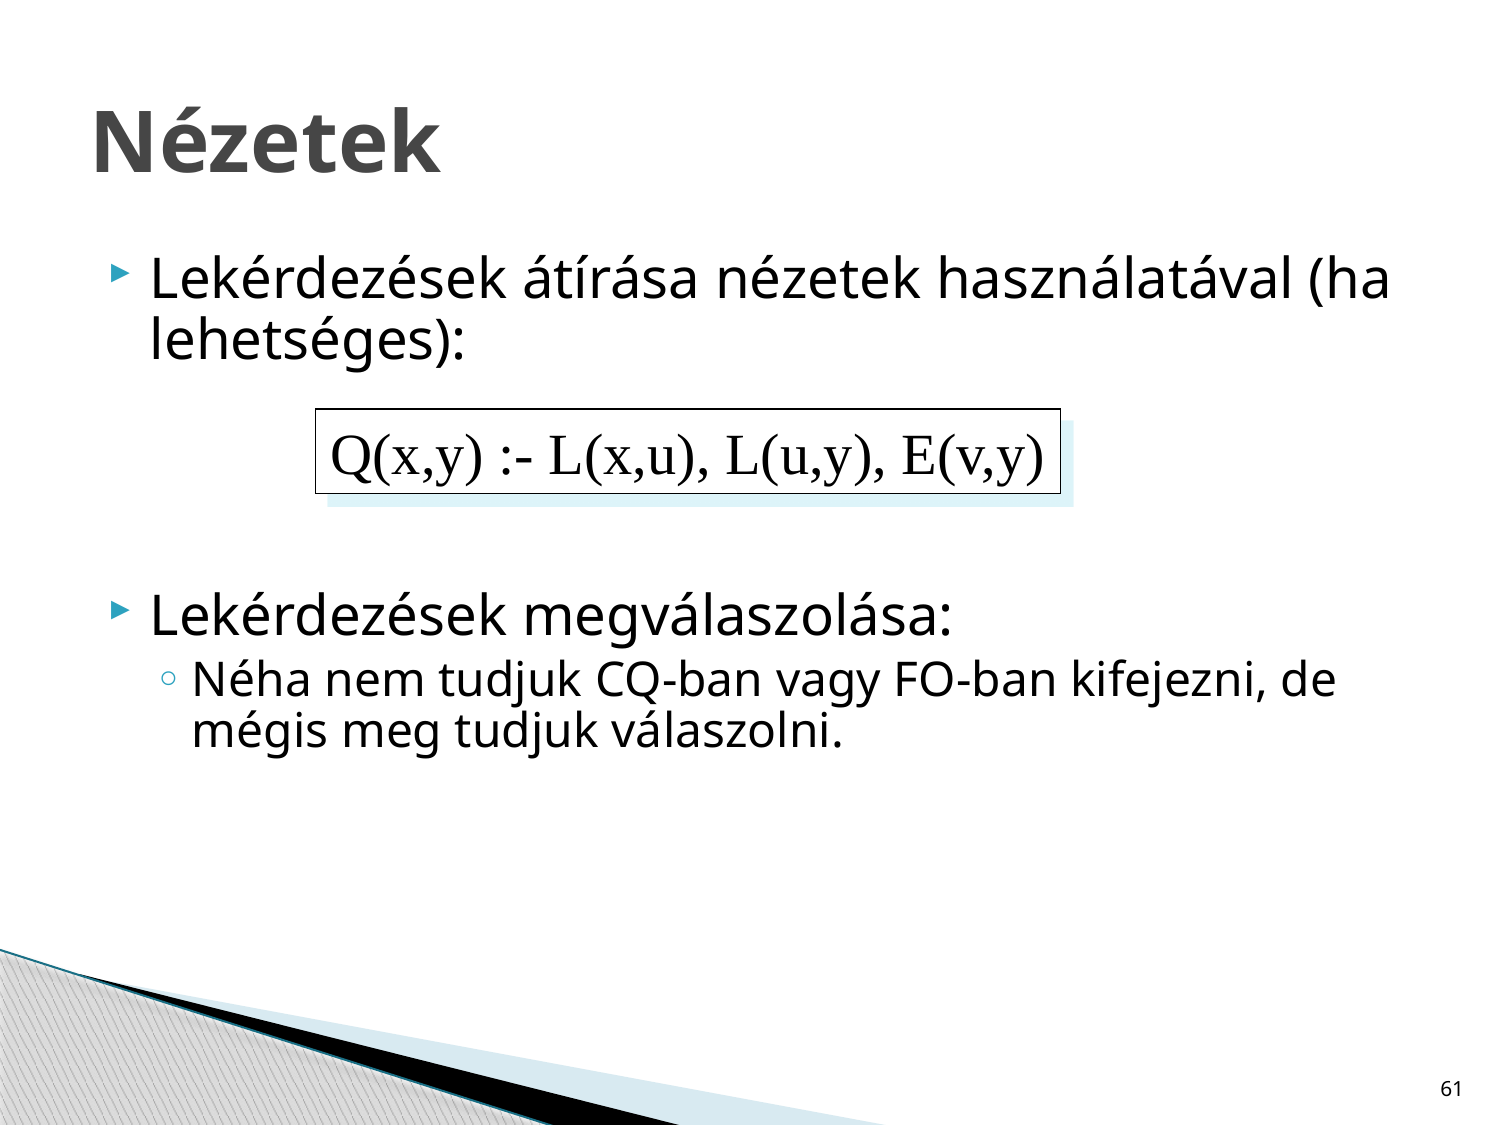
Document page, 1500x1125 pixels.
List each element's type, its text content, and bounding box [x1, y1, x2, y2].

slide_number 61 [1418, 1051, 1479, 1112]
title Nézetek [75, 45, 1425, 233]
list Lekérdezések átírása nézetek használatával (ha lehetséges): Lekérdezések megválaszolása: Néha nem tudjuk CQ-ban vagy FO-ban kifejezni, de mégis meg tudjuk válaszolni. [75, 242, 1425, 986]
text_box Q(x,y) :- L(x,u), L(u,y), E(v,y) [315, 408, 1061, 494]
